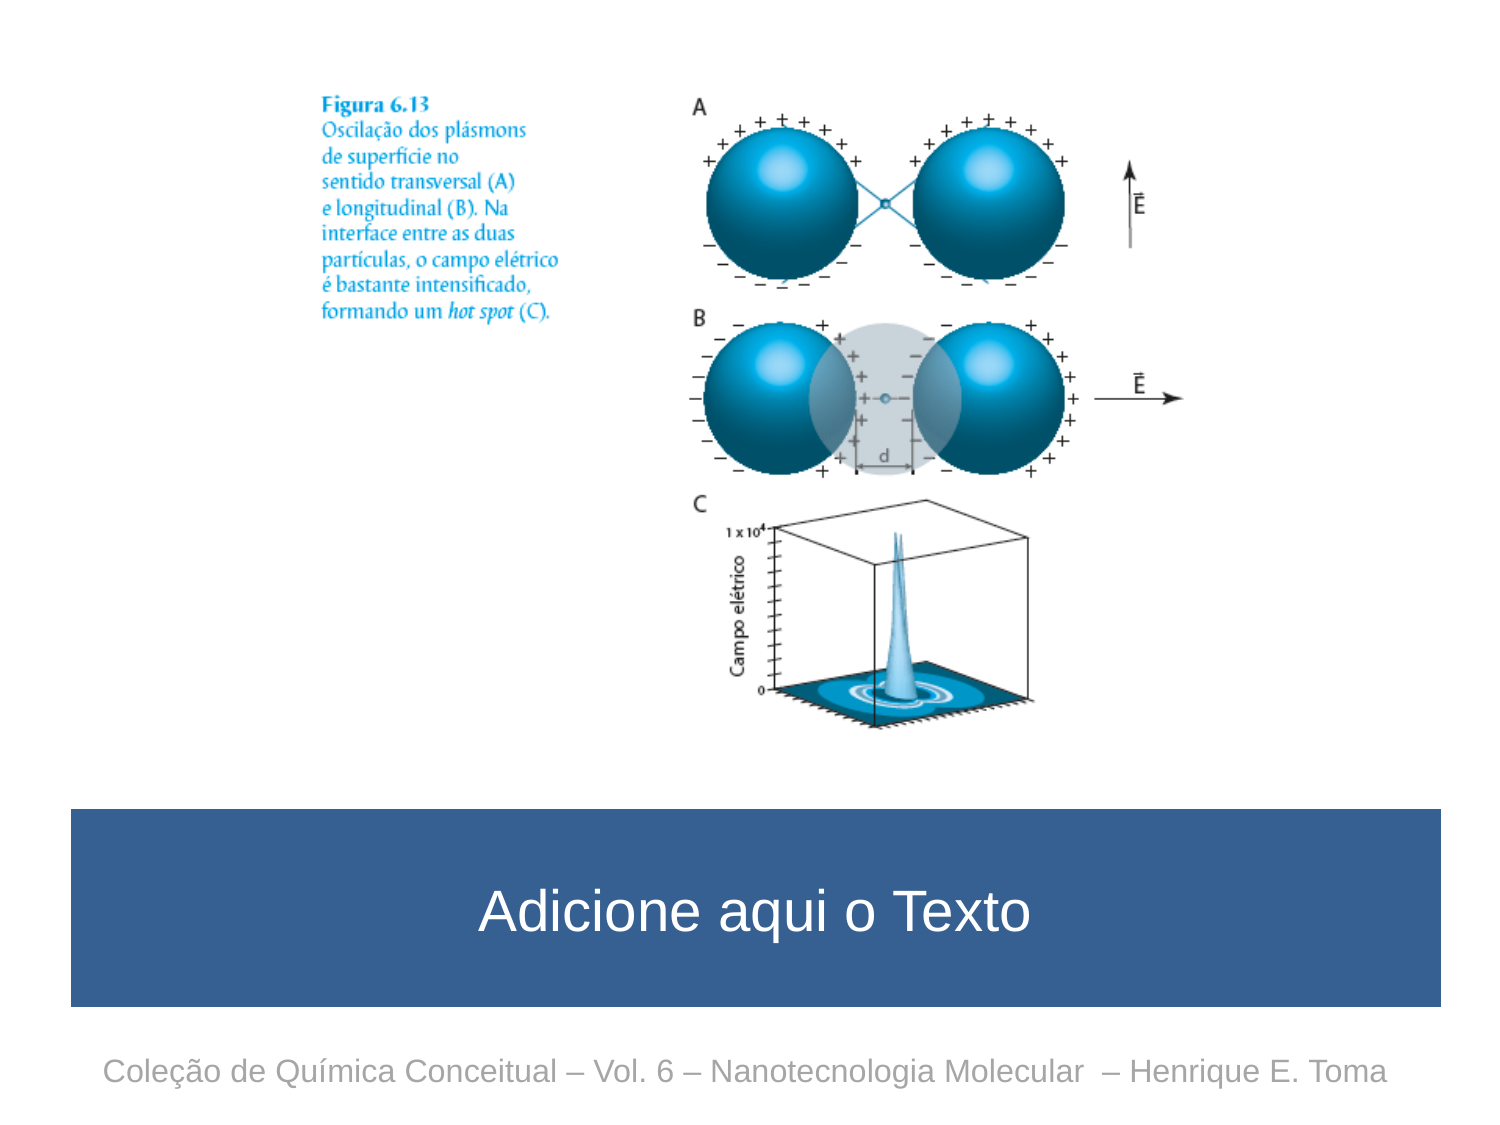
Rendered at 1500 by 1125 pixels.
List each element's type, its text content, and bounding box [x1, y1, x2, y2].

picture [300, 77, 1212, 748]
footer Coleção de Química Conceitual – Vol. 6 – Nanotecnologia Molecular – Henrique E. Toma [0, 1042, 1500, 1103]
text_box Adicione aqui o Texto [70, 808, 1442, 1008]
